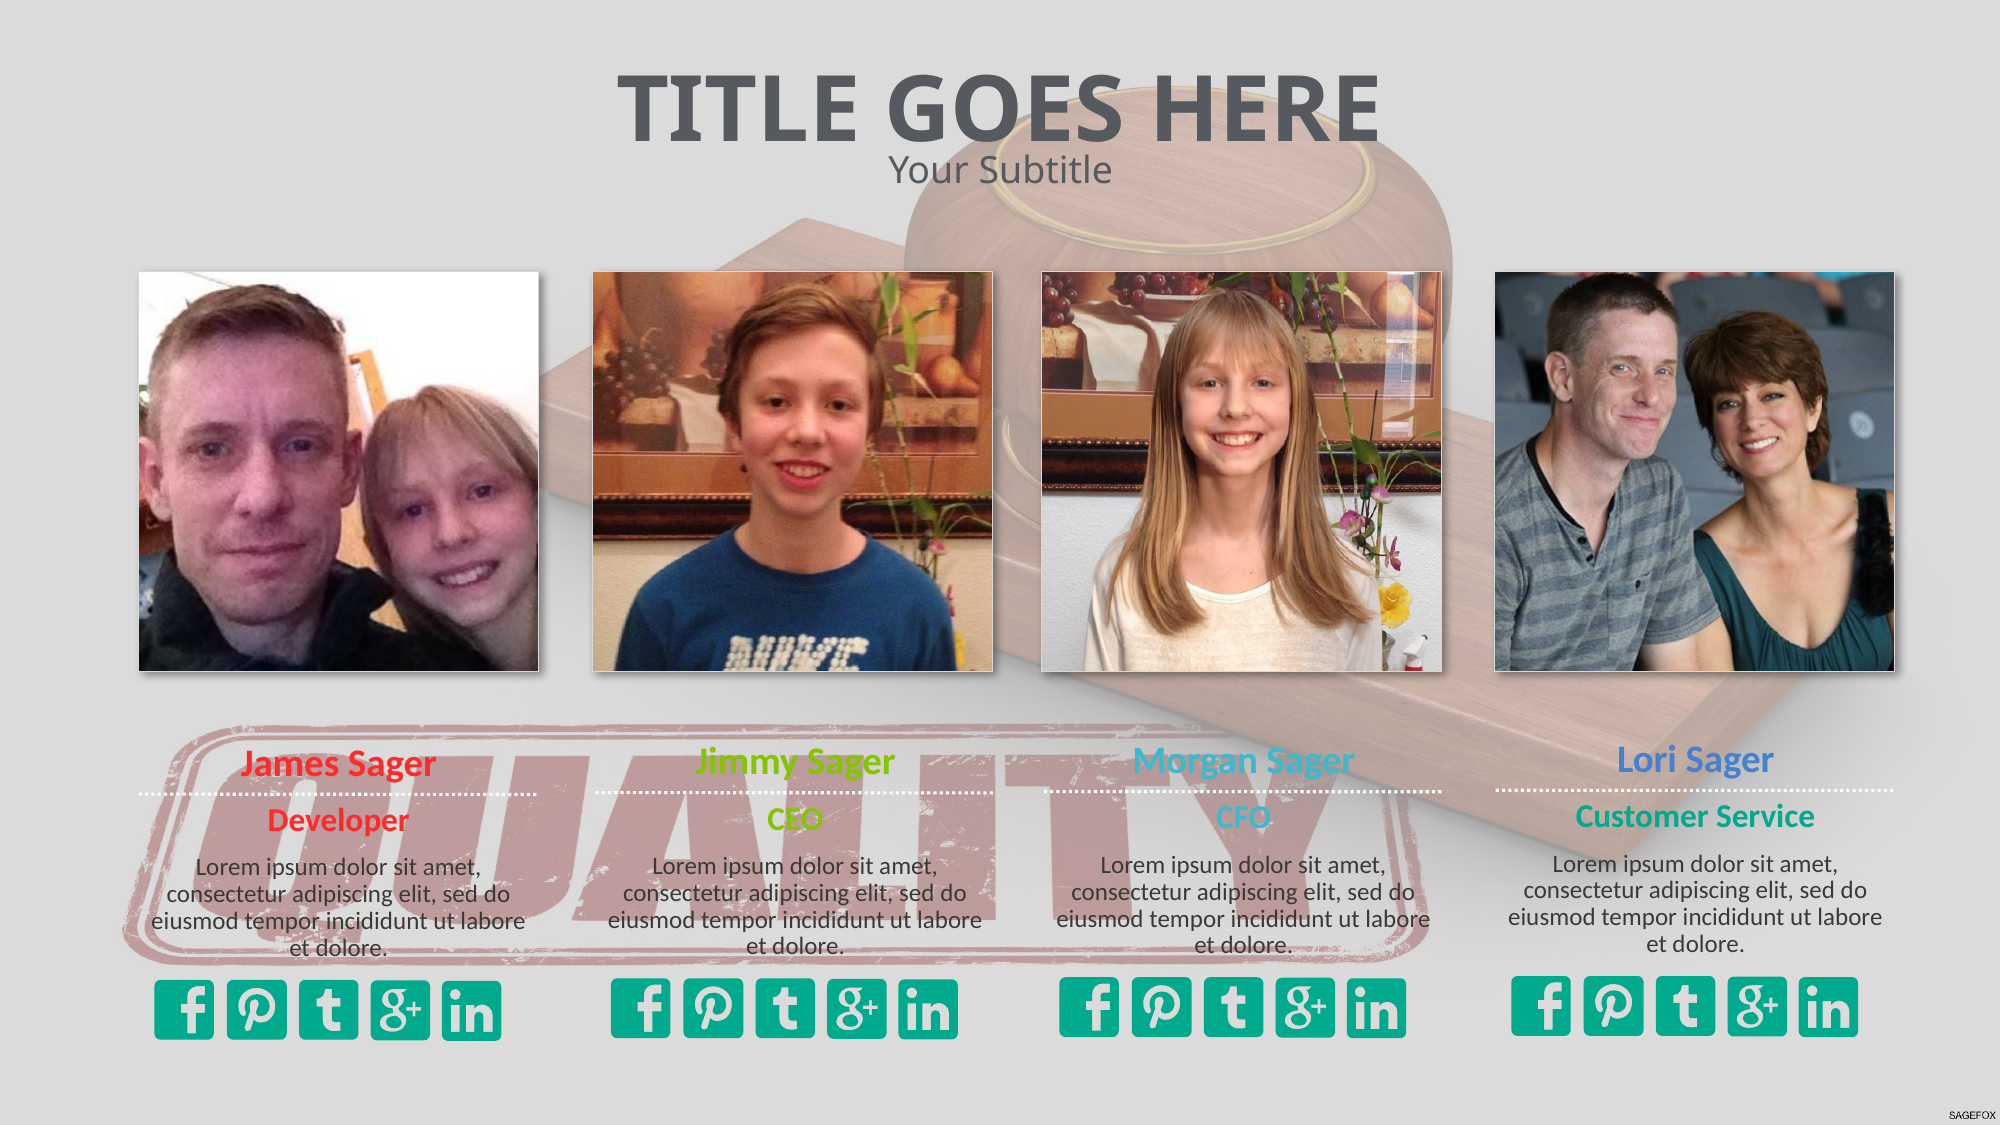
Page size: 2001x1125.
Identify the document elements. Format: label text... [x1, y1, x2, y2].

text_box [1059, 977, 1407, 1039]
text_box [591, 270, 993, 672]
text_box [1040, 270, 1442, 672]
text_box CFO [1068, 797, 1419, 840]
text_box Lorem ipsum dolor sit amet, consectetur adipiscing elit, sed do eiusmod tempor incididunt ut labore et dolore. [1043, 851, 1444, 965]
text_box Morgan Sager [1068, 739, 1419, 782]
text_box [154, 979, 502, 1041]
picture [1925, 0, 2001, 1125]
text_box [1511, 976, 1859, 1038]
text_box Lorem ipsum dolor sit amet, consectetur adipiscing elit, sed do eiusmod tempor incididunt ut labore et dolore. [138, 854, 539, 968]
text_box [548, 42, 1452, 199]
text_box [610, 978, 958, 1040]
text_box Lorem ipsum dolor sit amet, consectetur adipiscing elit, sed do eiusmod tempor incididunt ut labore et dolore. [1495, 850, 1896, 964]
text_box Jimmy Sager [620, 740, 971, 784]
text_box Lori Sager [1520, 738, 1871, 781]
text_box [1494, 271, 1896, 673]
text_box [138, 270, 540, 672]
text_box CEO [620, 798, 971, 841]
text_box Lorem ipsum dolor sit amet, consectetur adipiscing elit, sed do eiusmod tempor incididunt ut labore et dolore. [595, 852, 996, 966]
text_box James Sager [163, 742, 514, 785]
text_box Developer [163, 799, 514, 842]
text_box Customer Service [1520, 796, 1871, 839]
